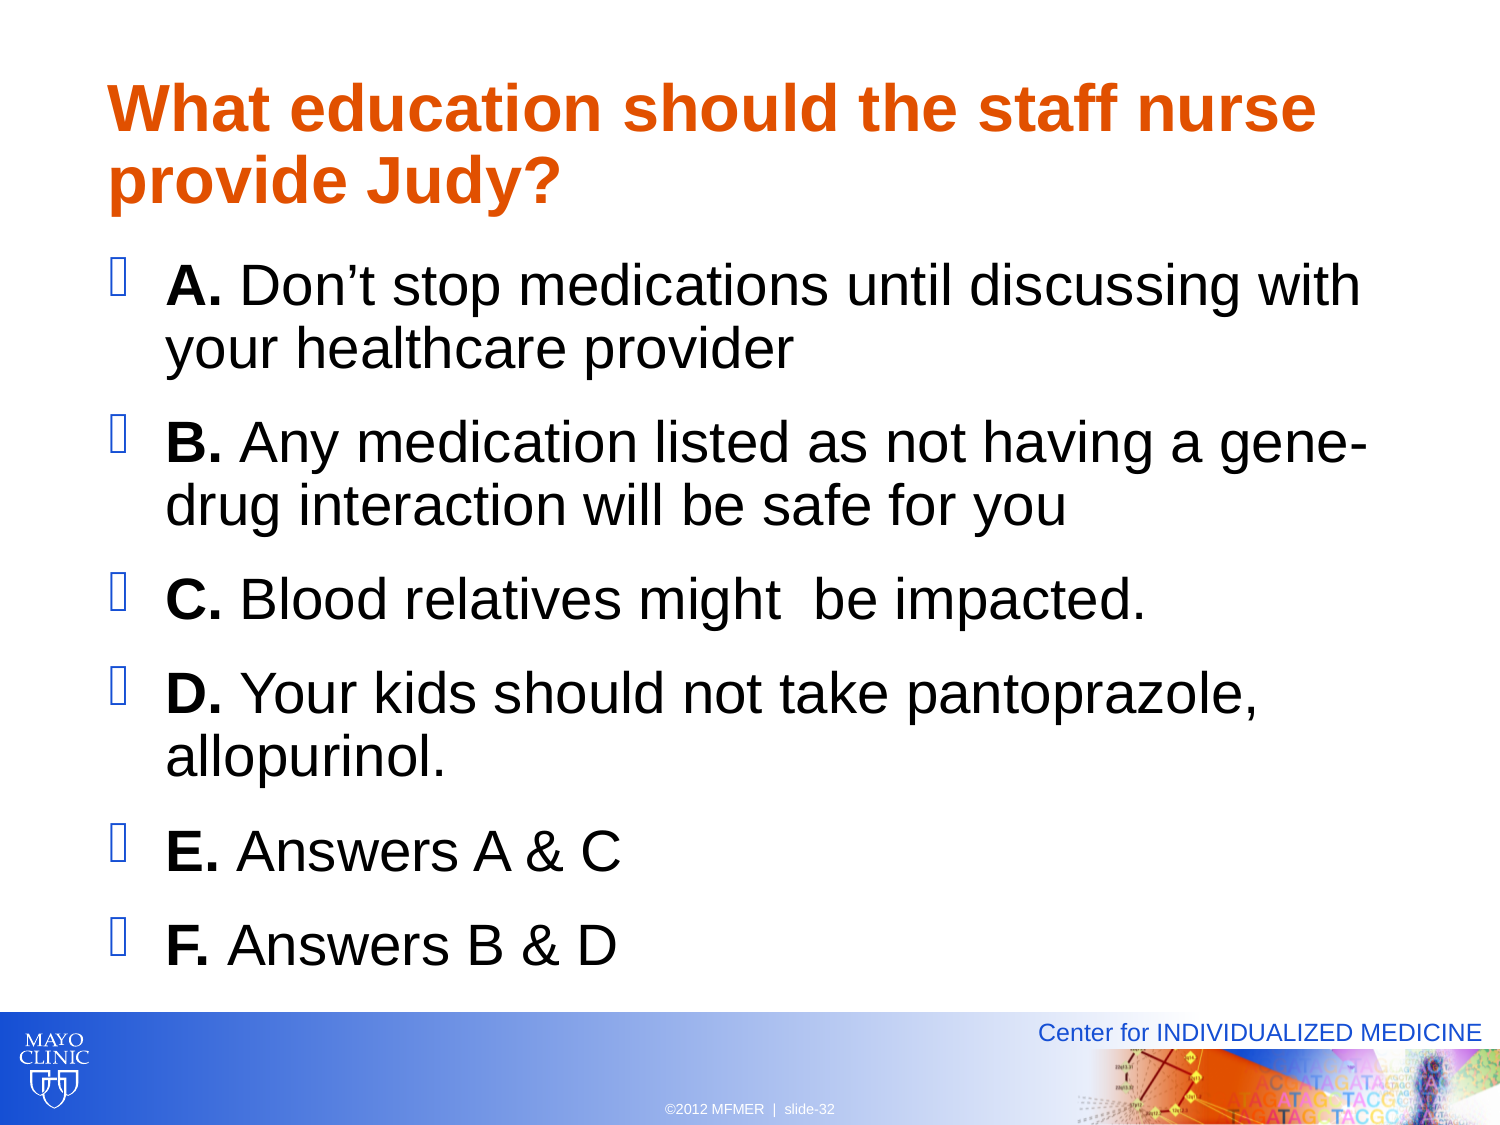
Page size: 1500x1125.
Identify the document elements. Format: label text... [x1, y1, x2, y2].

picture [1034, 1049, 1500, 1125]
title What education should the staff nurse provide Judy? [108, 0, 1392, 224]
list A. Don’t stop medications until discussing with your healthcare provider B. Any medication listed as not having a gene-drug interaction will be safe for you C. Blood relatives might be impacted. D. Your kids should not take pantoprazole, allopurinol. E. Answers A & C F. Answers B & D [108, 224, 1392, 950]
